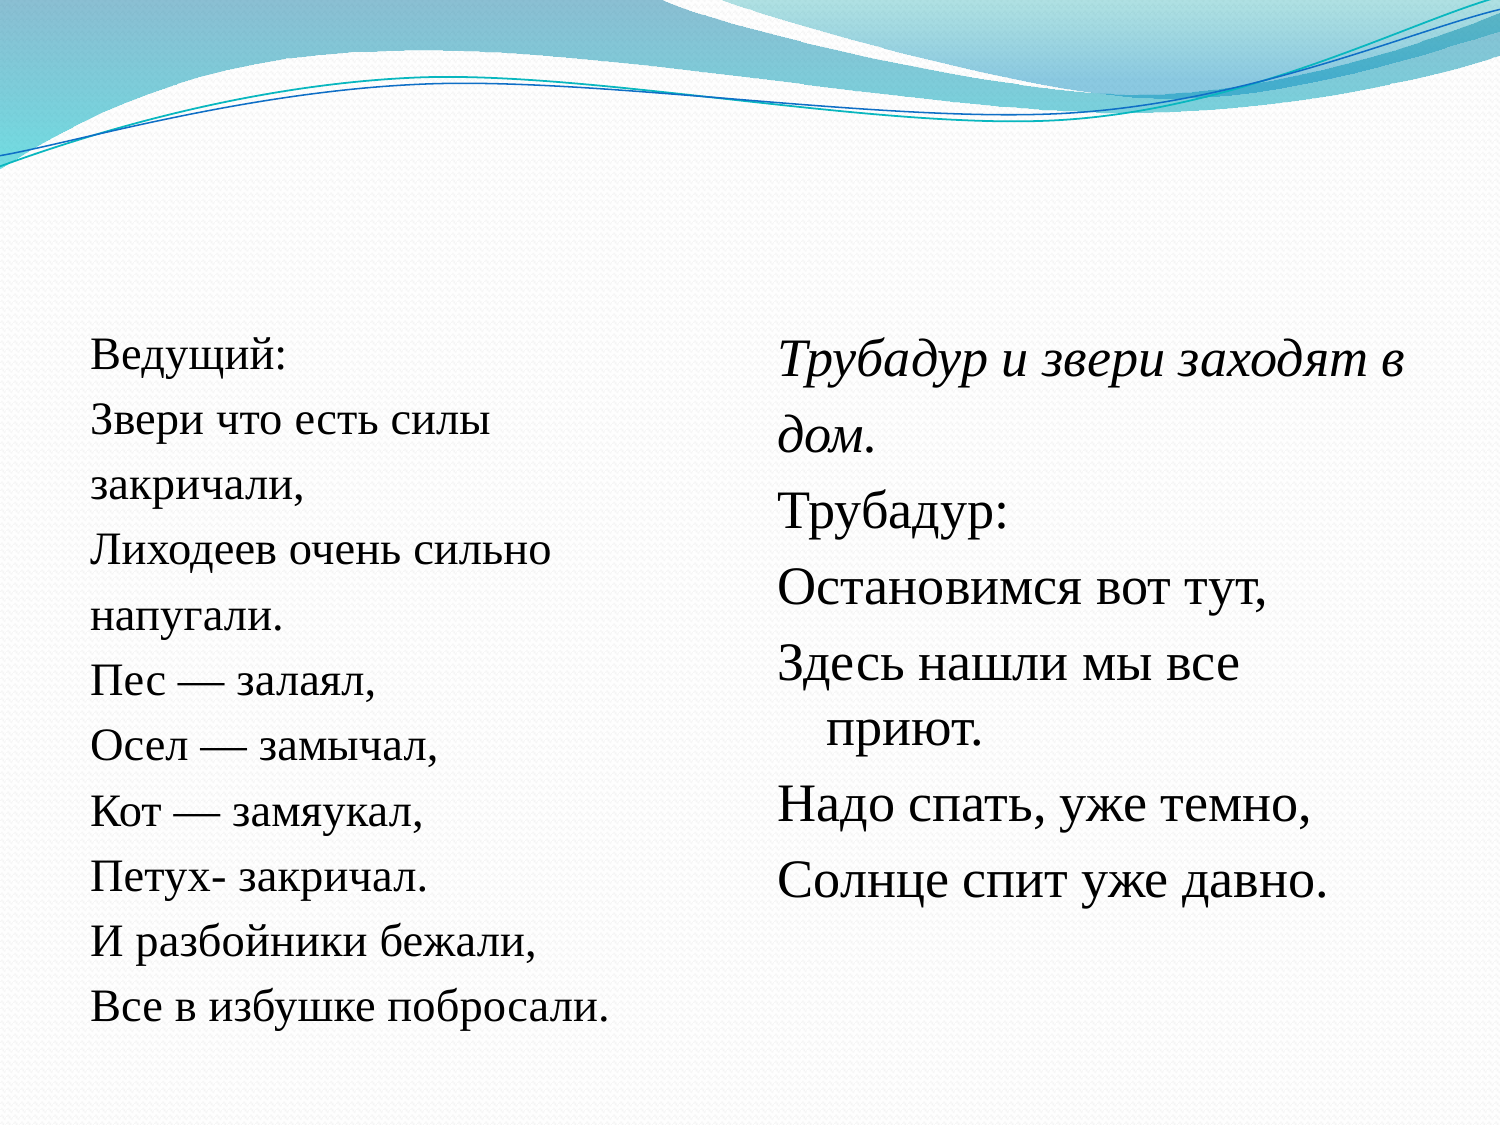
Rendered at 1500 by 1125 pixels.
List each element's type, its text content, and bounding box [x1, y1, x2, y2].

list Трубадур и звери заходят в дом. Трубадур: Остановимся вот тут, Здесь нашли мы все приют. Надо спать, уже темно, Солнце спит уже давно. [762, 314, 1426, 1043]
list Ведущий: Звери что есть силы закричали, Лиходеев очень сильно напугали. Пес — залаял, Осел — замычал, Кот — замяукал, Петух- закричал. И разбойники бежали, Все в избушке побросали. [74, 314, 738, 1043]
